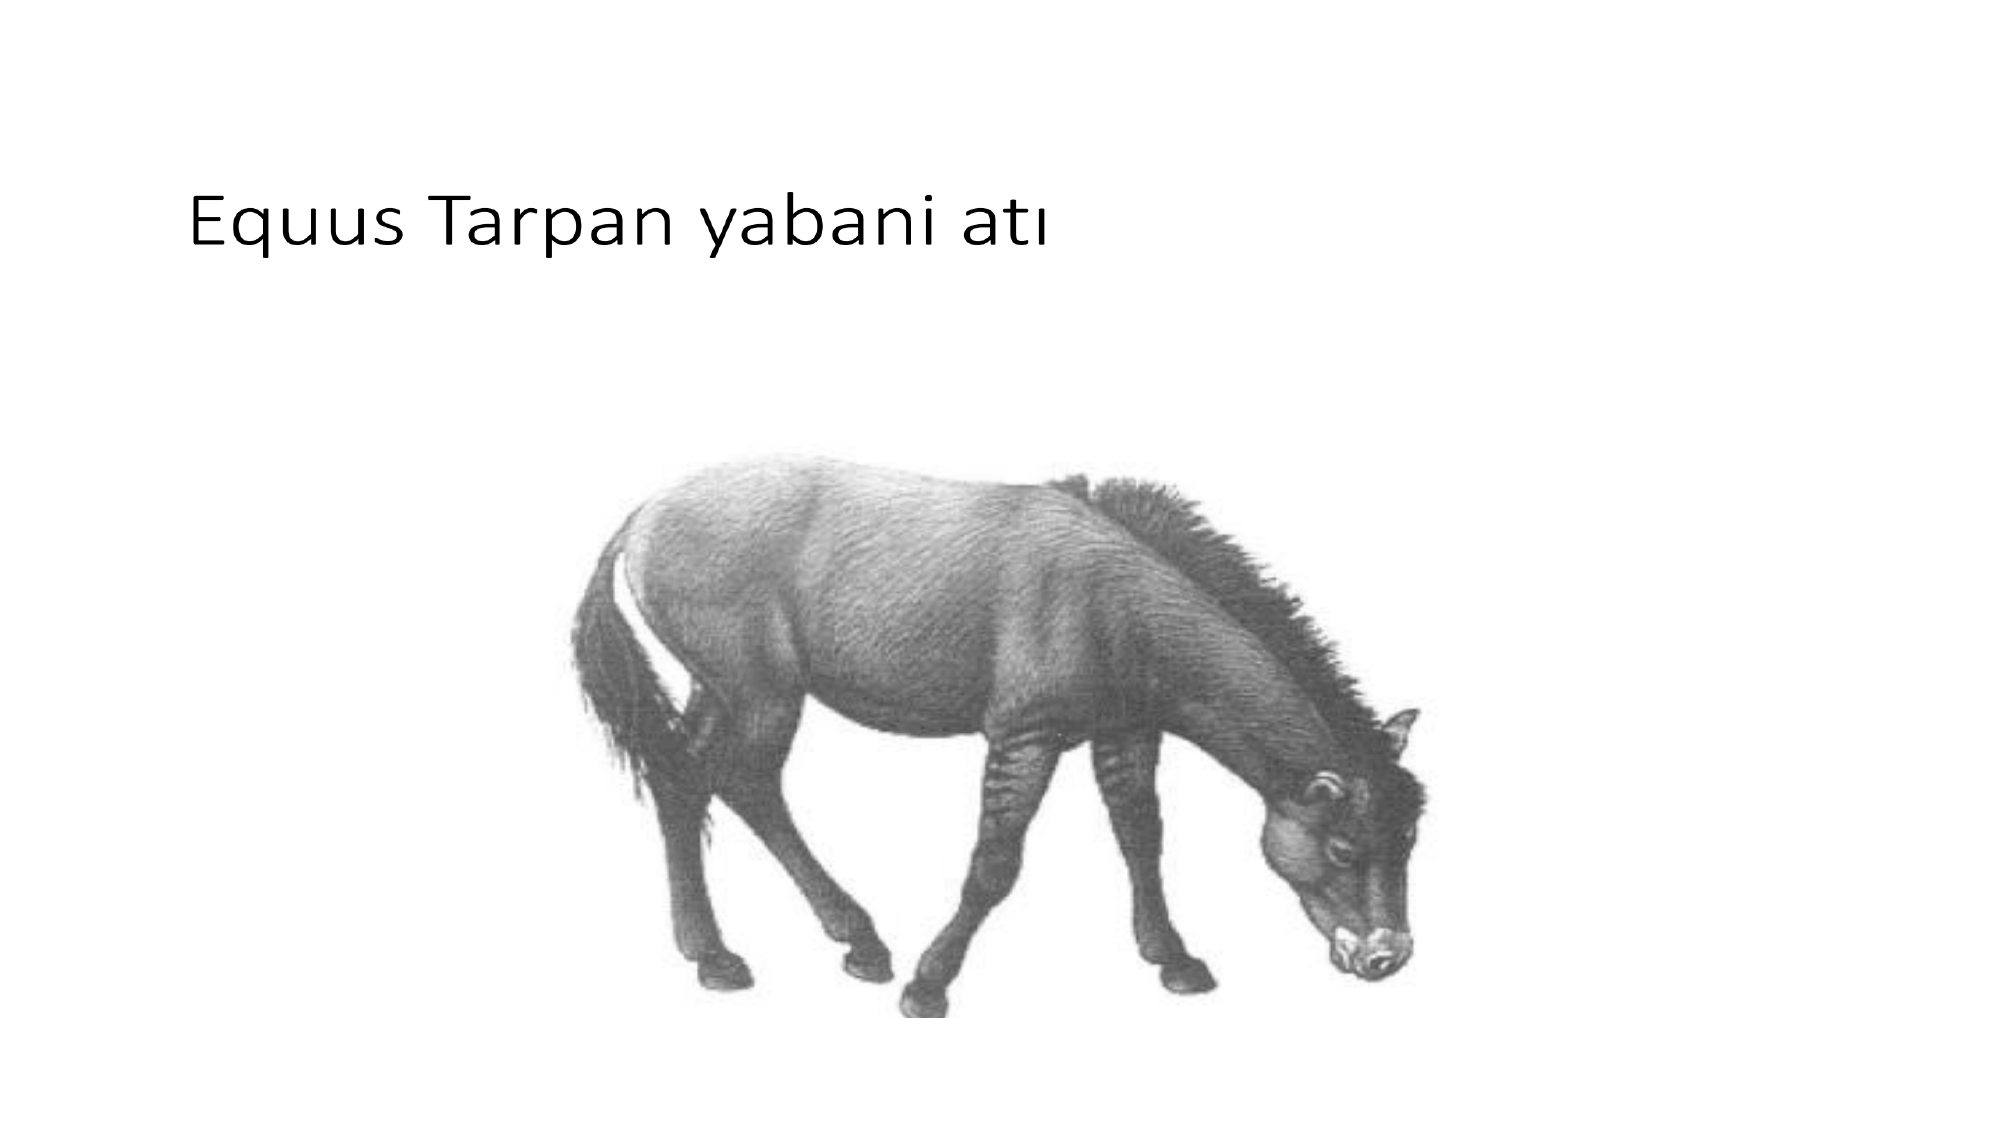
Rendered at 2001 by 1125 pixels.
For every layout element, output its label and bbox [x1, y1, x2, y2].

list [95, 145, 1920, 1018]
